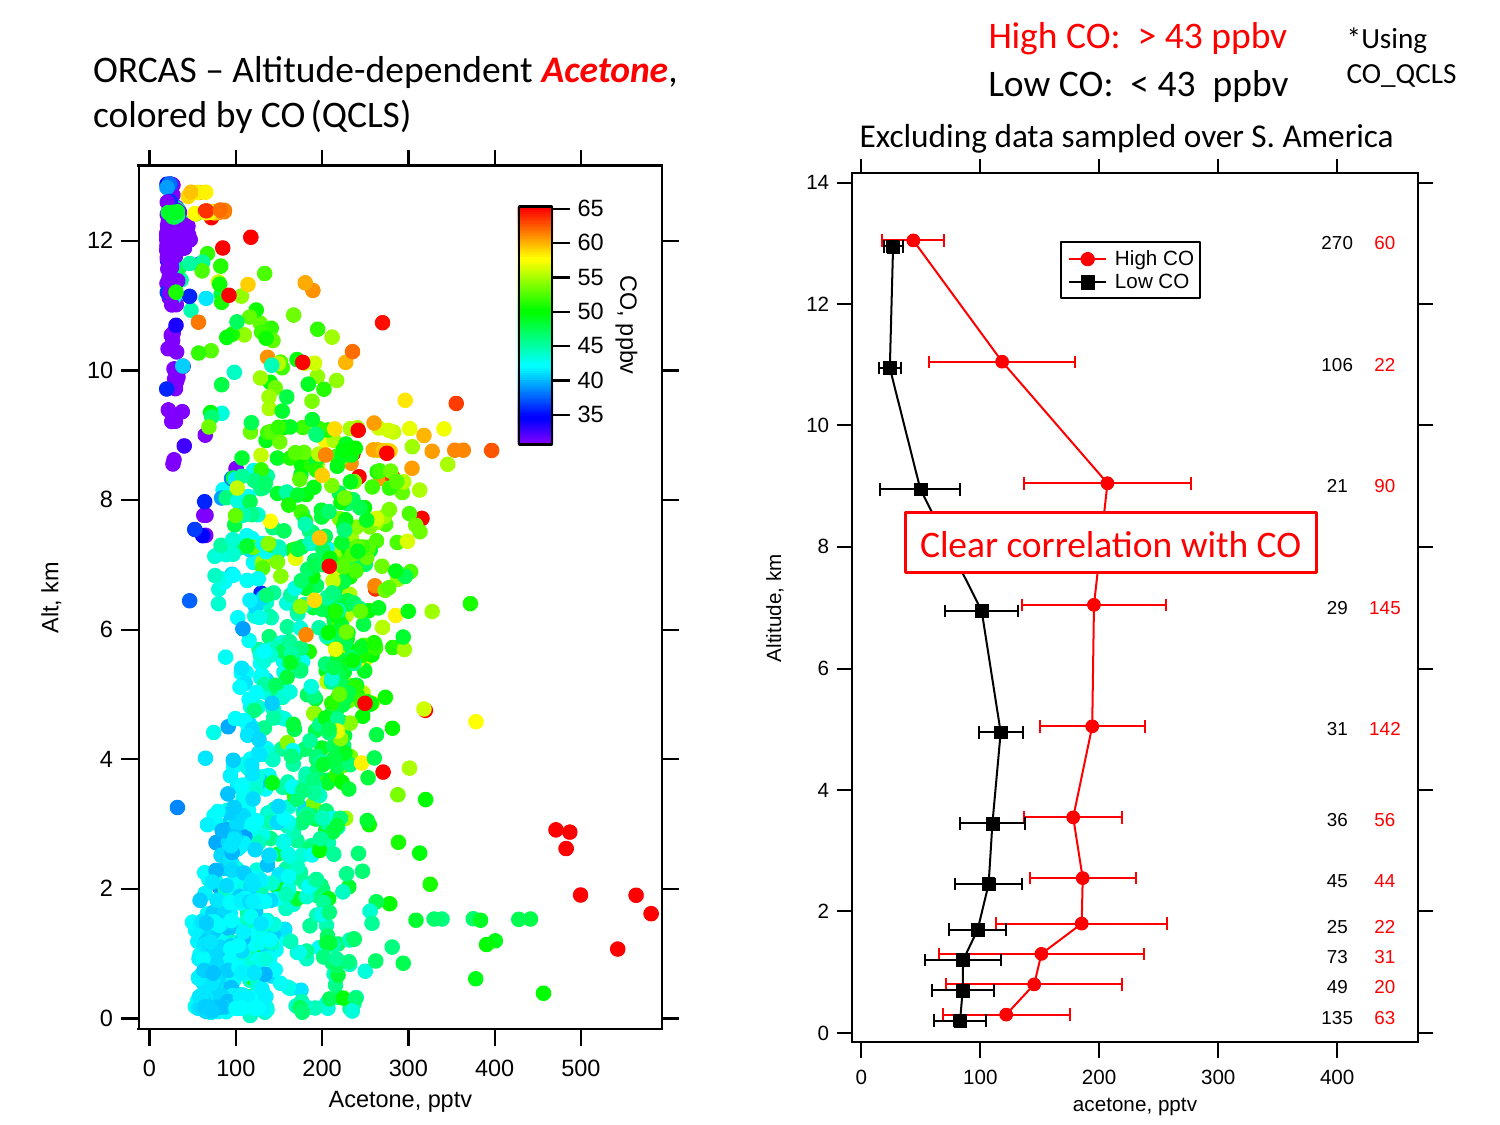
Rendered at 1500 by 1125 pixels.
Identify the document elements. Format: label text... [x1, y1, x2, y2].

picture [762, 159, 1463, 1117]
text_box ORCAS – Altitude-dependent Acetone, colored by CO (QCLS) [78, 37, 702, 148]
text_box Excluding data sampled over S. America [844, 106, 1410, 158]
text_box Low CO: < 43 ppbv [973, 51, 1304, 106]
picture [37, 149, 713, 1113]
text_box *Using CO_QCLS [1331, 12, 1475, 98]
text_box High CO: > 43 ppbv [973, 3, 1303, 64]
